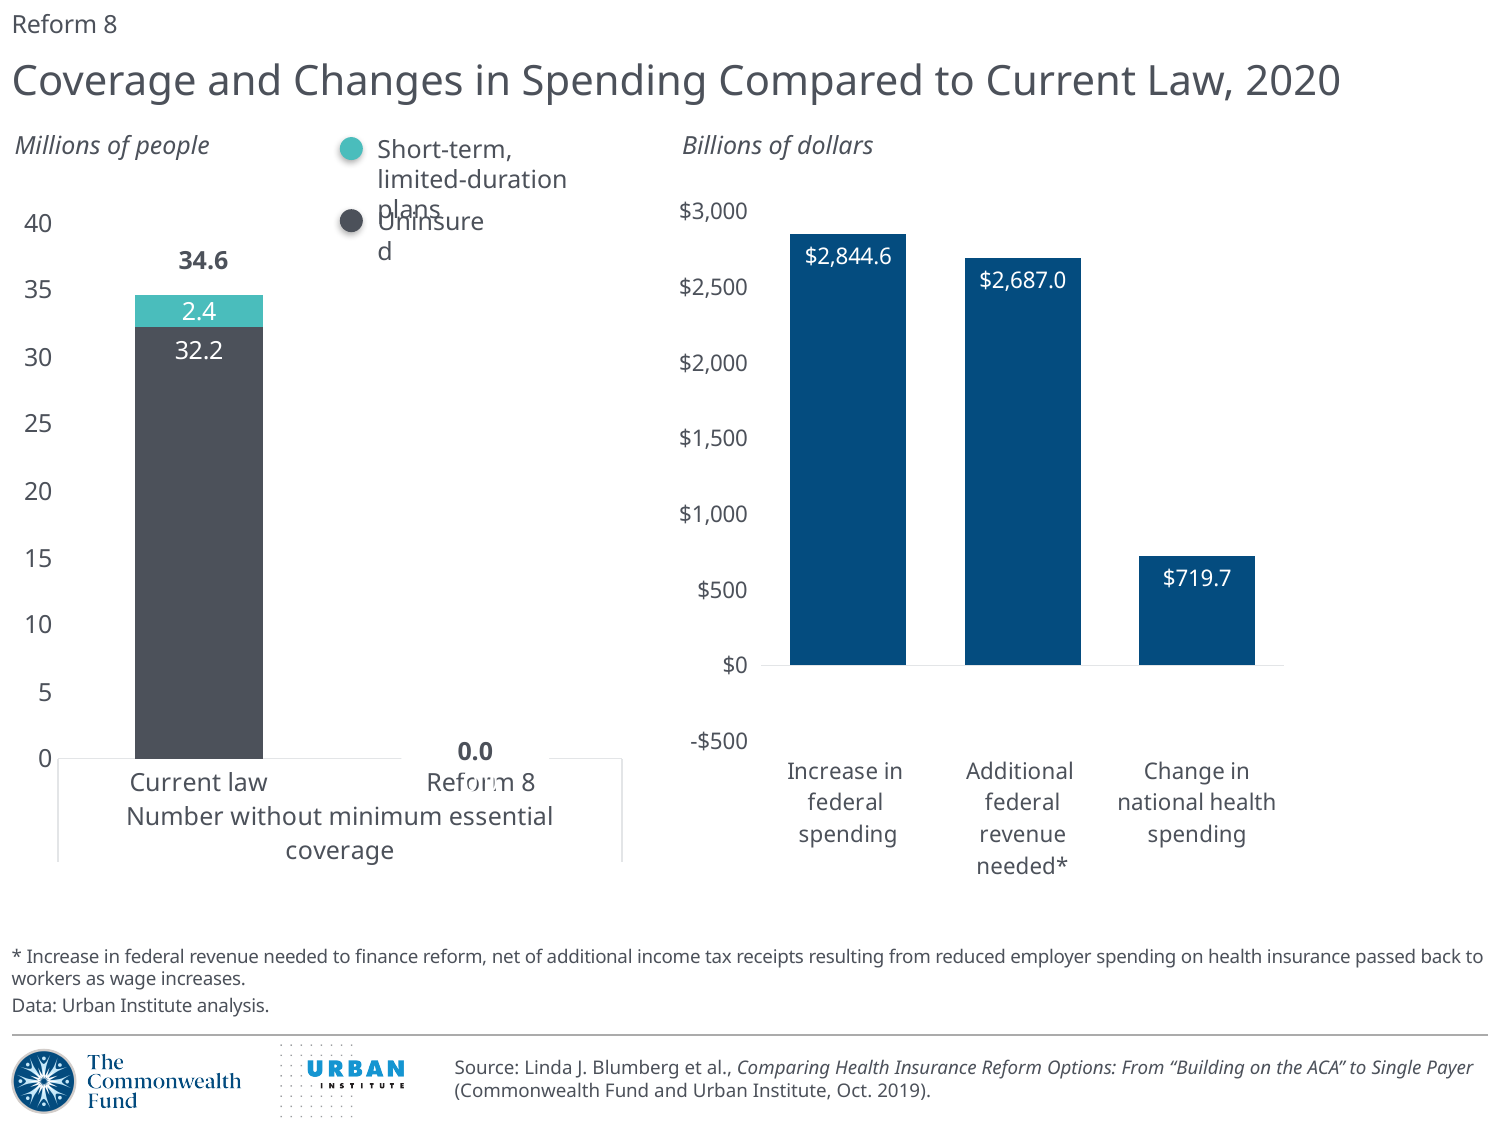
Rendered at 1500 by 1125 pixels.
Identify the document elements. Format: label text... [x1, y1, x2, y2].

chart [678, 191, 1303, 882]
chart [11, 191, 635, 882]
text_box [339, 125, 621, 244]
text_box Millions of people [0, 122, 231, 167]
list Reform 8 [11, 1, 1489, 39]
text_box Billions of dollars [667, 122, 898, 167]
list * Increase in federal revenue needed to finance reform, net of additional income tax receipts resulting from reduced employer spending on health insurance passed back to workers as wage increases. Data: Urban Institute analysis. [11, 934, 1489, 1016]
picture [270, 1034, 421, 1125]
title Coverage and Changes in Spending Compared to Current Law, 2020 [11, 48, 1489, 173]
picture [5, 1040, 248, 1118]
